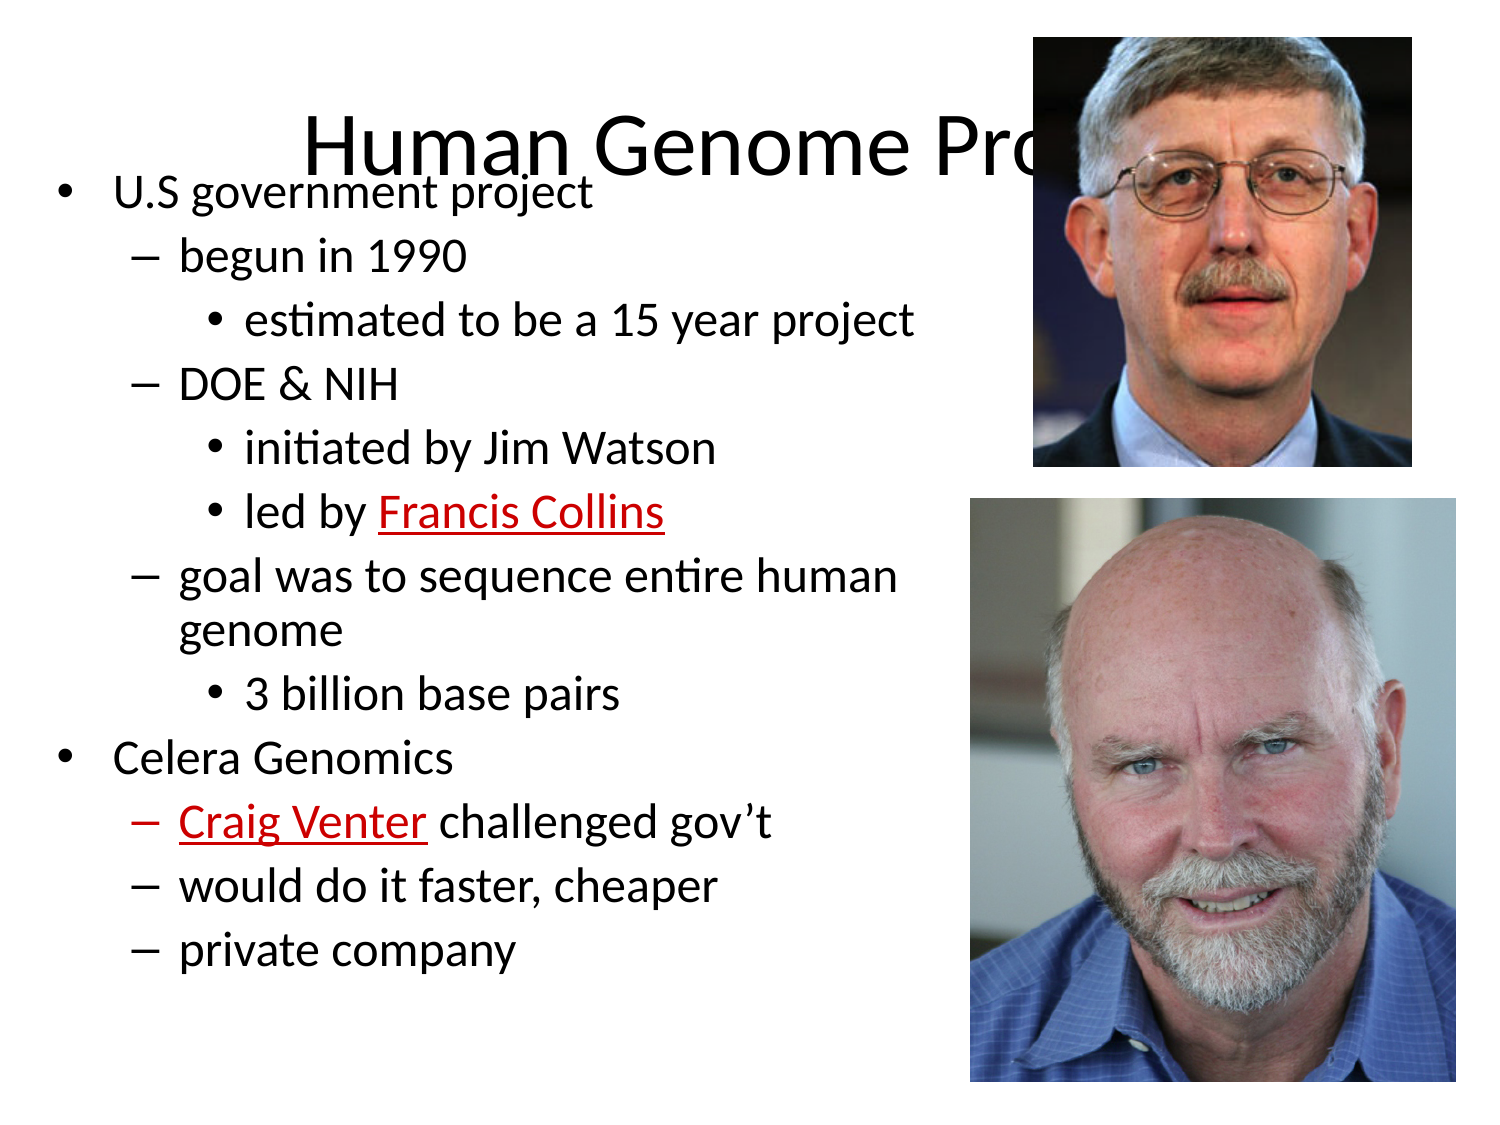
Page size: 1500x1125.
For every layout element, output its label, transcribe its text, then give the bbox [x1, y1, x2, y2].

list U.S government project begun in 1990 estimated to be a 15 year project DOE & NIH initiated by Jim Watson led by Francis Collins goal was to sequence entire human genome 3 billion base pairs Celera Genomics Craig Venter challenged gov’t would do it faster, cheaper private company [41, 158, 942, 1021]
title Human Genome Project [75, 45, 1028, 233]
picture [970, 498, 1457, 1082]
title Human Genome Project [1416, 45, 1425, 233]
picture [1033, 37, 1412, 467]
